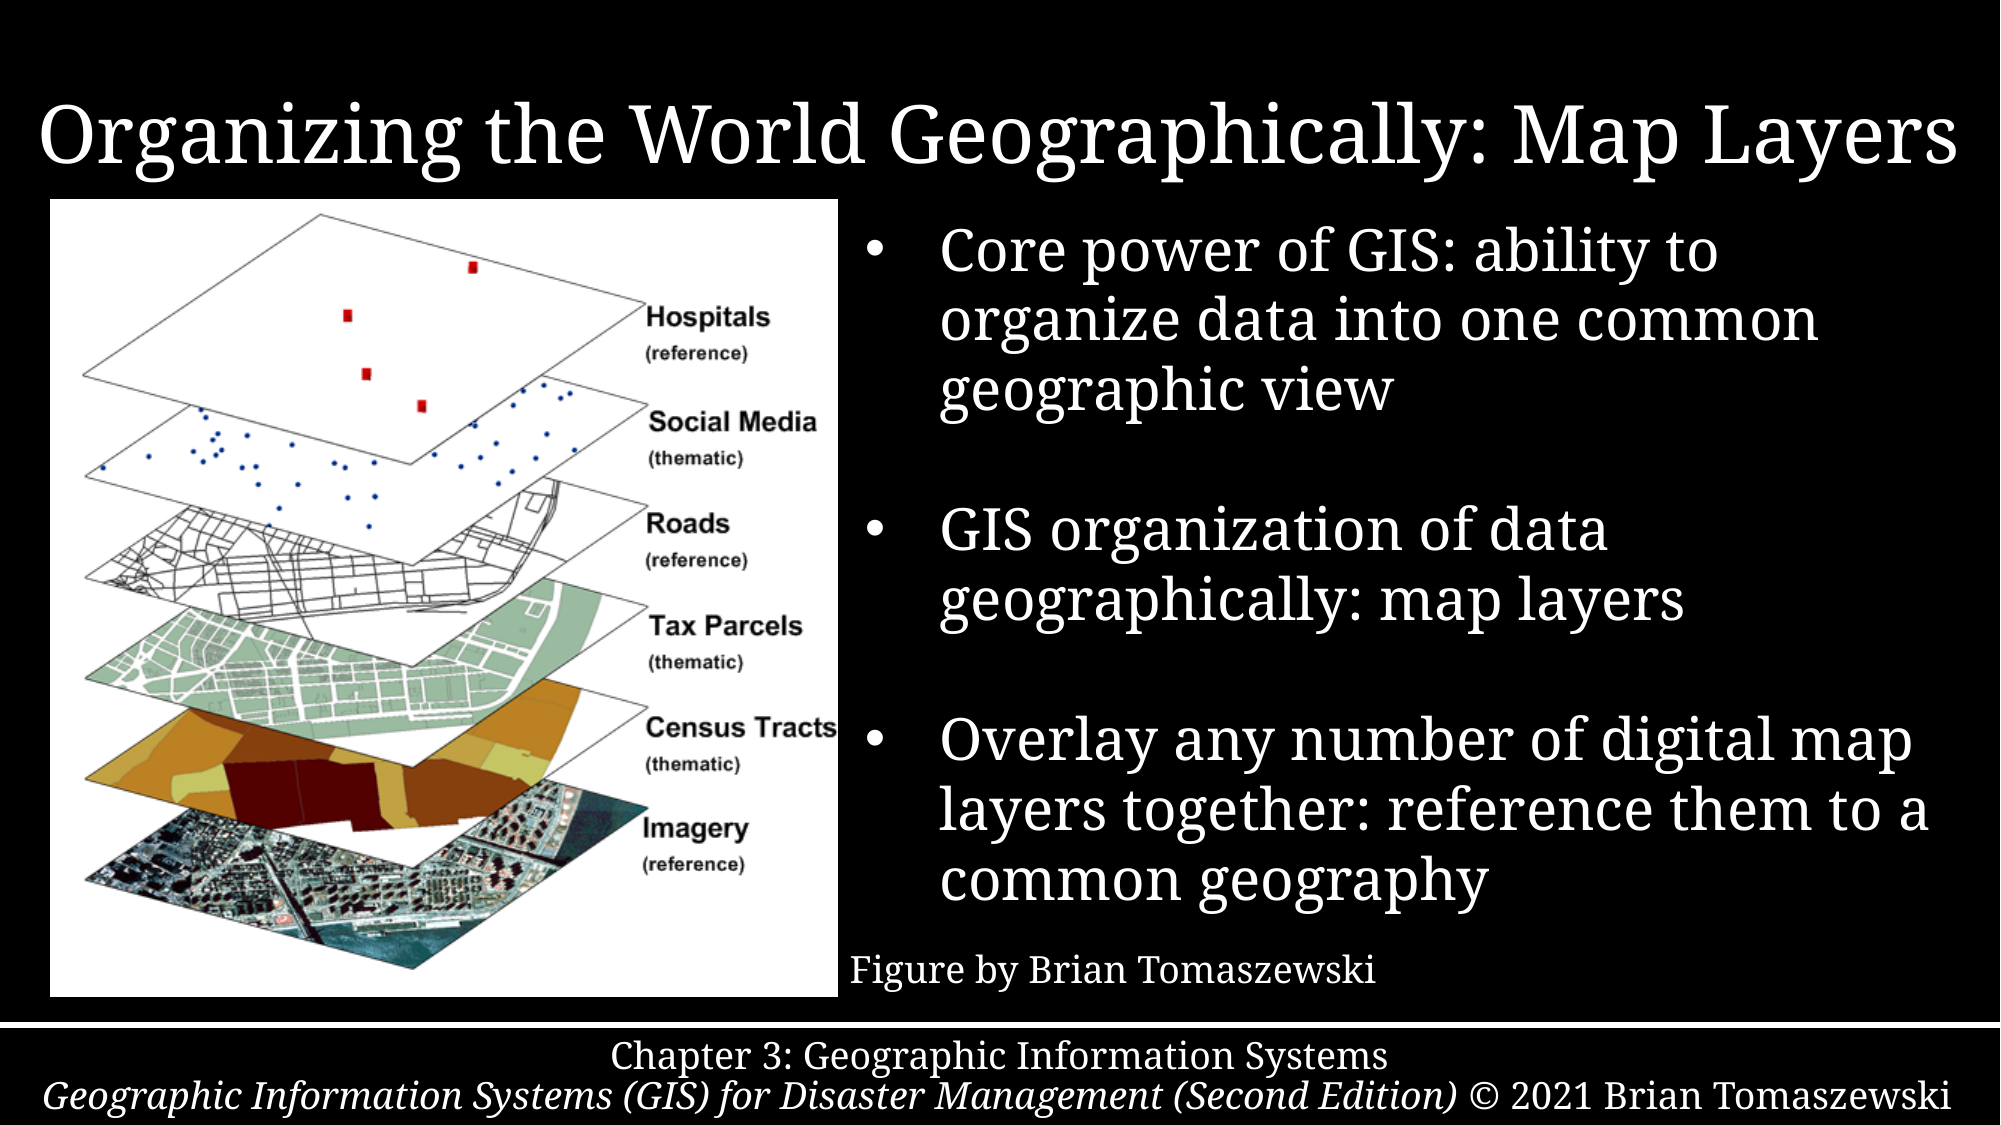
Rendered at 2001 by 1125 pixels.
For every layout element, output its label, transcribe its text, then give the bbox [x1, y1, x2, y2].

title Organizing the World Geographically: Map Layers [0, 37, 2000, 225]
text_box Core power of GIS: ability to organize data into one common geographic view GIS organization of data geographically: map layers Overlay any number of digital map layers together: reference them to a common geography [849, 205, 1950, 920]
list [49, 199, 838, 997]
text_box Figure by Brian Tomaszewski [840, 939, 1392, 999]
